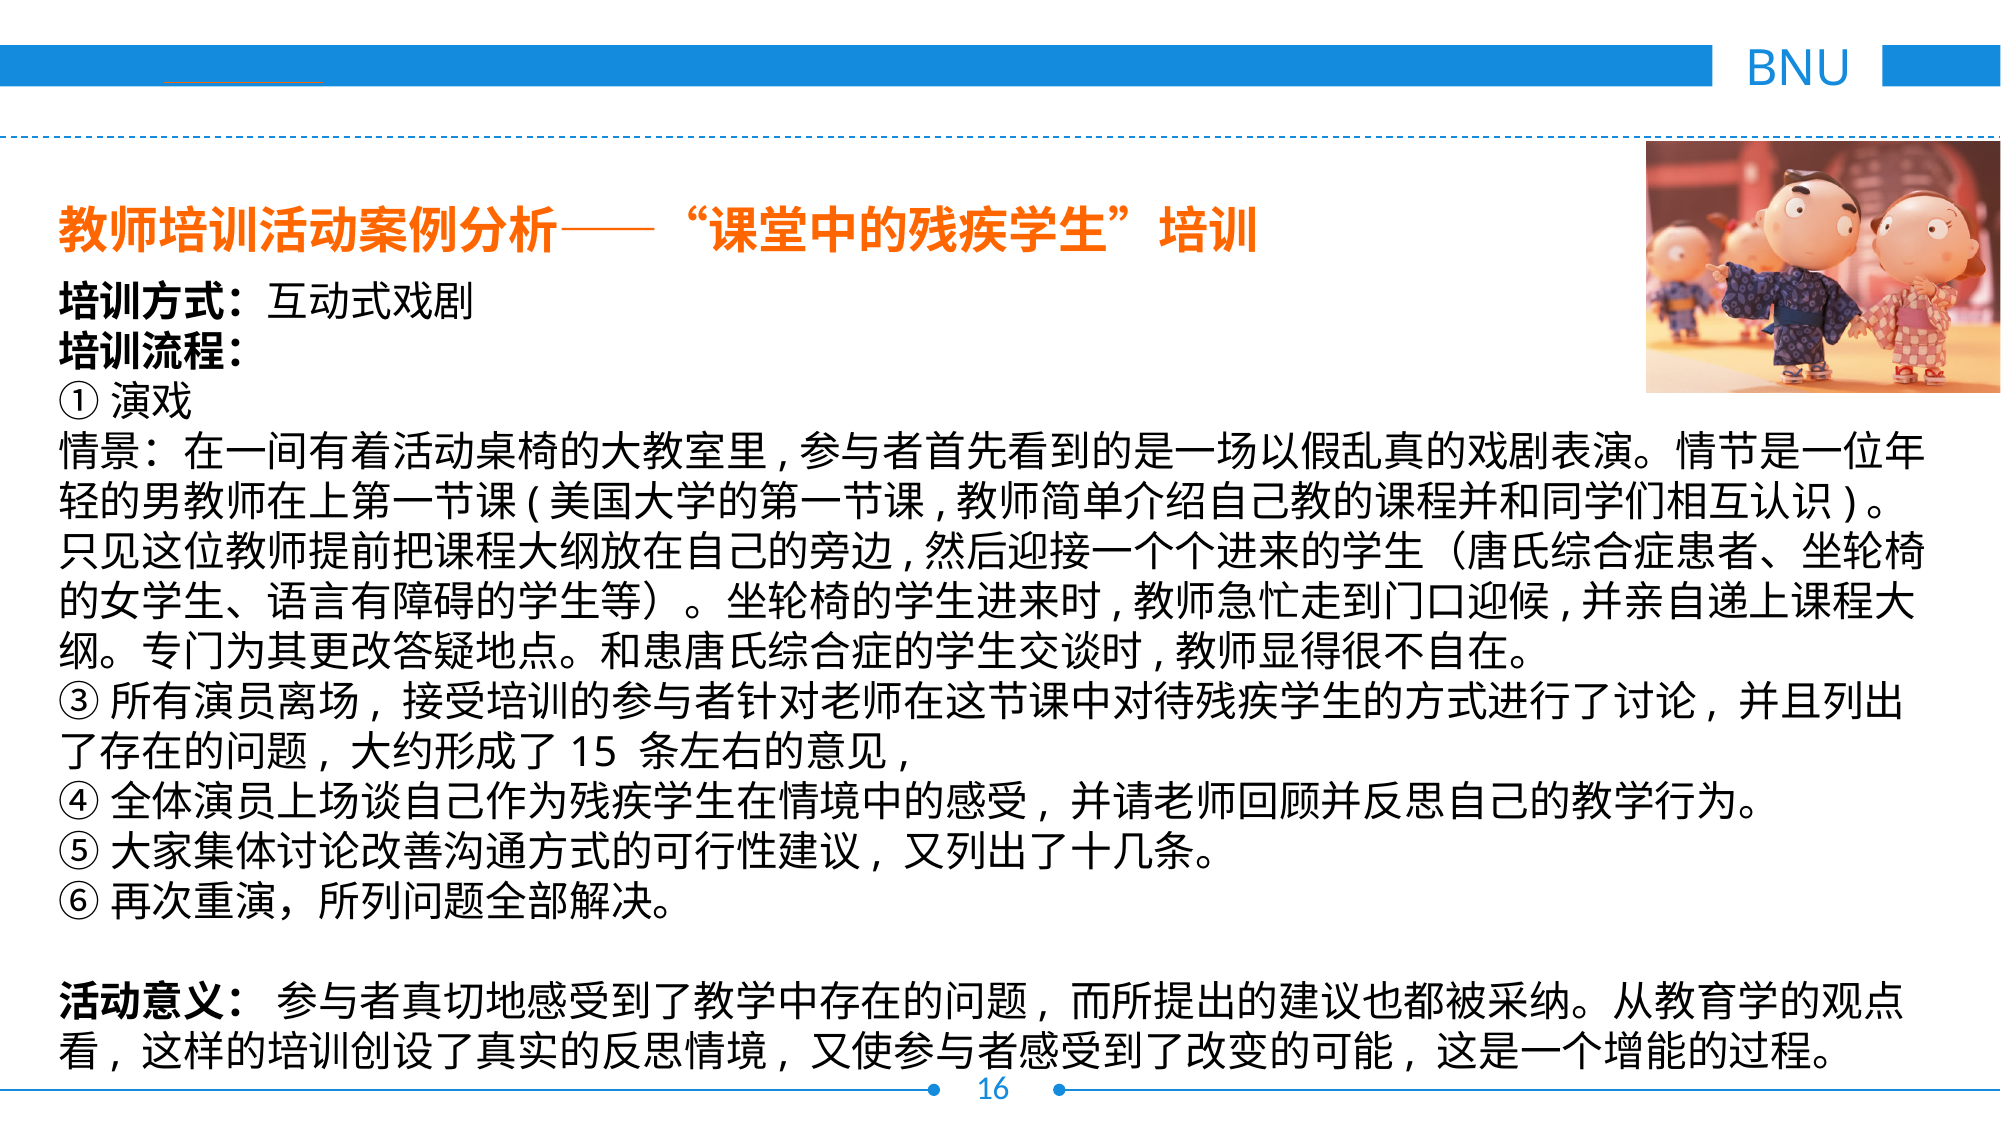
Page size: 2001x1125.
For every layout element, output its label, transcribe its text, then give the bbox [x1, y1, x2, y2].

text_box 教师培训活动案例分析——“课堂中的残疾学生”培训 [43, 191, 1603, 267]
picture [1645, 141, 2001, 394]
text_box 培训方式：互动式戏剧 培训流程： ①演戏 情景：在一间有着活动桌椅的大教室里,参与者首先看到的是一场以假乱真的戏剧表演。情节是一位年轻的男教师在上第一节课(美国大学的第一节课,教师简单介绍自己教的课程并和同学们相互认识)。只见这位教师提前把课程大纲放在自己的旁边,然后迎接一个个进来的学生（唐氏综合症患者、坐轮椅的女学生、语言有障碍的学生等）。坐轮椅的学生进来时,教师急忙走到门口迎候,并亲自递上课程大纲。专门为其更改答疑地点。和患唐氏综合症的学生交谈时,教师显得很不自在。 ③所有演员离场, 接受培训的参与者针对老师在这节课中对待残疾学生的方式进行了讨论, 并且列出了存在的问题, 大约形成了15 条左右的意见, ④全体演员上场谈自己作为残疾学生在情境中的感受, 并请老师回顾并反思自己的教学行为。 ⑤大家集体讨论改善沟通方式的可行性建议, 又列出了十几条。 ⑥再次重演，所列问题全部解决。 活动意义： 参与者真切地感受到了教学中存在的问题, 而所提出的建议也都被采纳。从教育学的观点看, 这样的培训创设了真实的反思情境, 又使参与者感受到了改变的可能, 这是一个增能的过程。 [43, 267, 1957, 1083]
